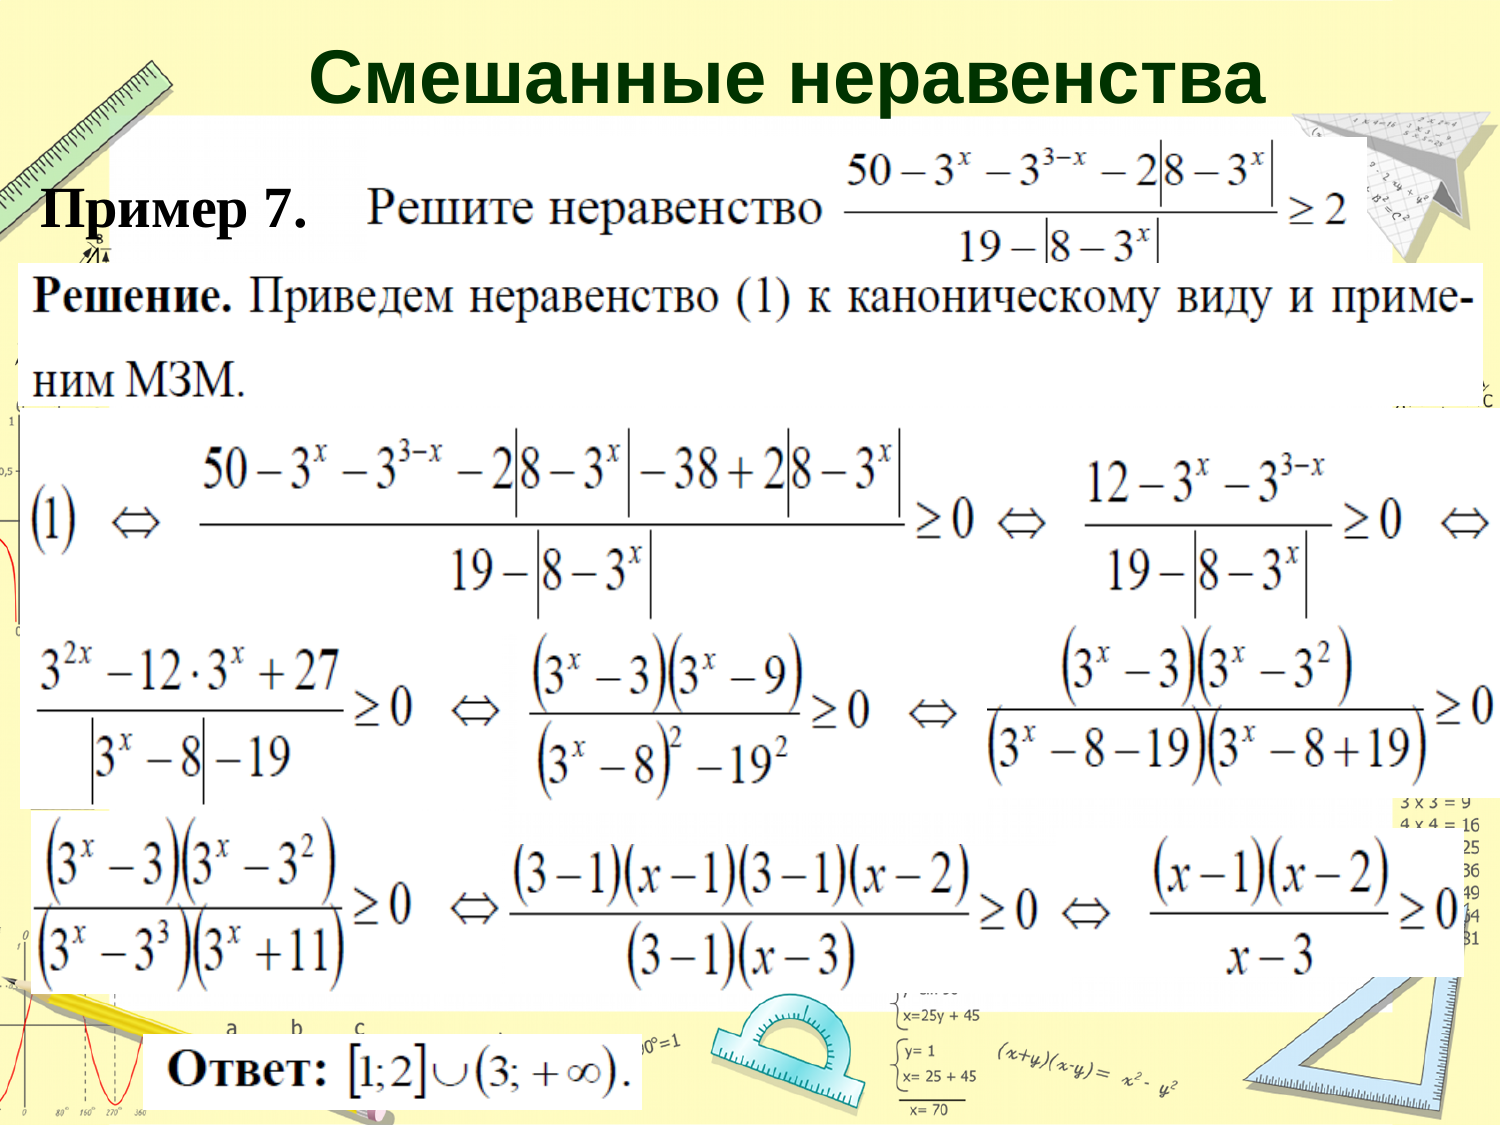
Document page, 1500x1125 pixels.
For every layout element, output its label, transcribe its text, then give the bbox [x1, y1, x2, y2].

text_box Пример 7. [14, 166, 334, 241]
title Смешанные неравенства [112, 19, 1463, 127]
picture [0, 0, 1500, 1125]
